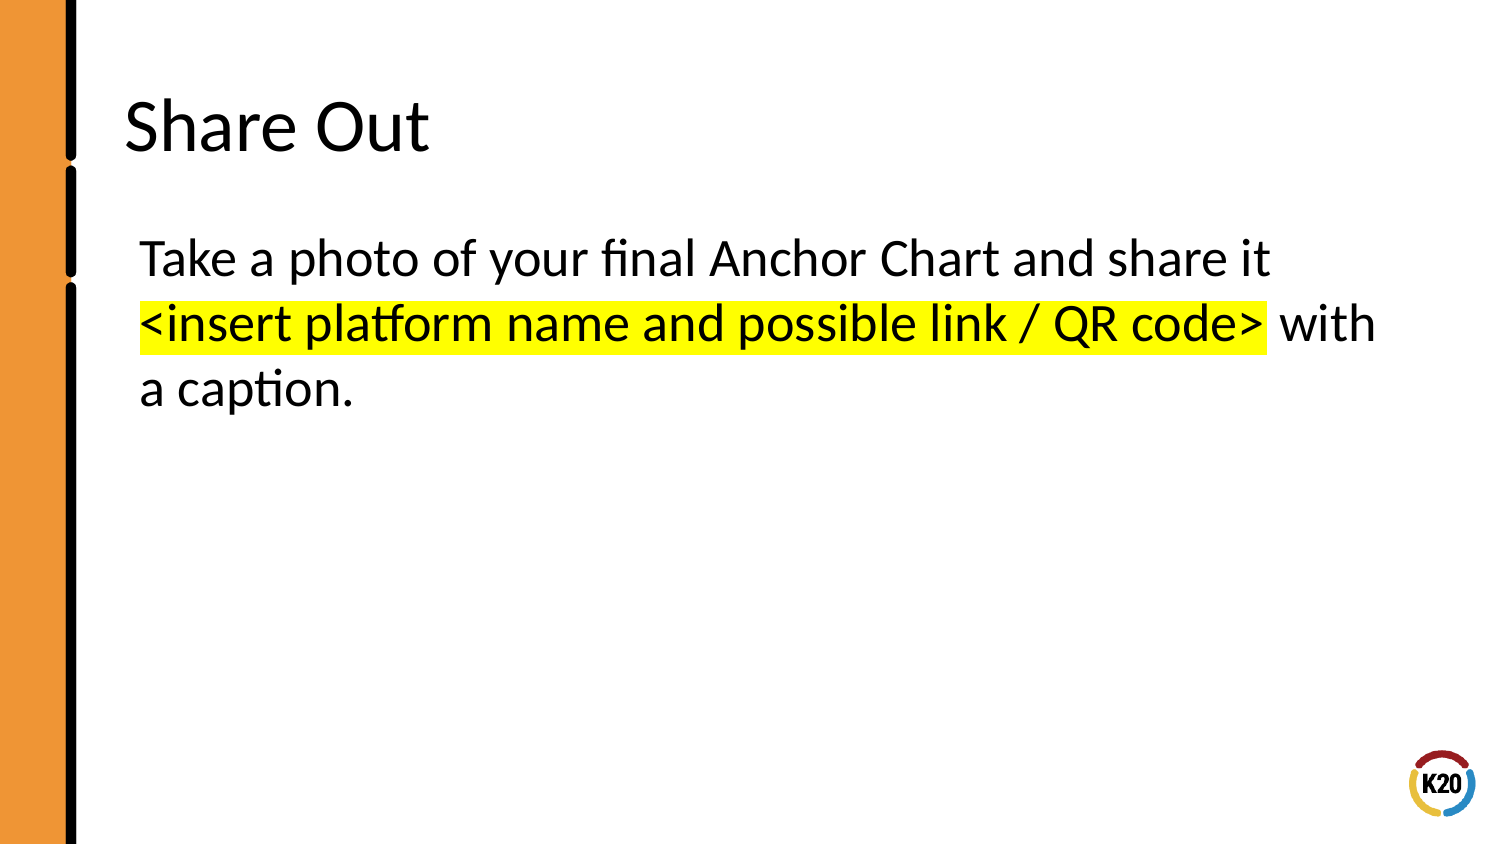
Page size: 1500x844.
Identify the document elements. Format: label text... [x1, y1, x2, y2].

list Take a photo of your final Anchor Chart and share it <insert platform name and possible link / QR code> with a caption. [124, 214, 1425, 781]
title Share Out [124, 72, 1449, 167]
picture [0, 0, 1500, 844]
